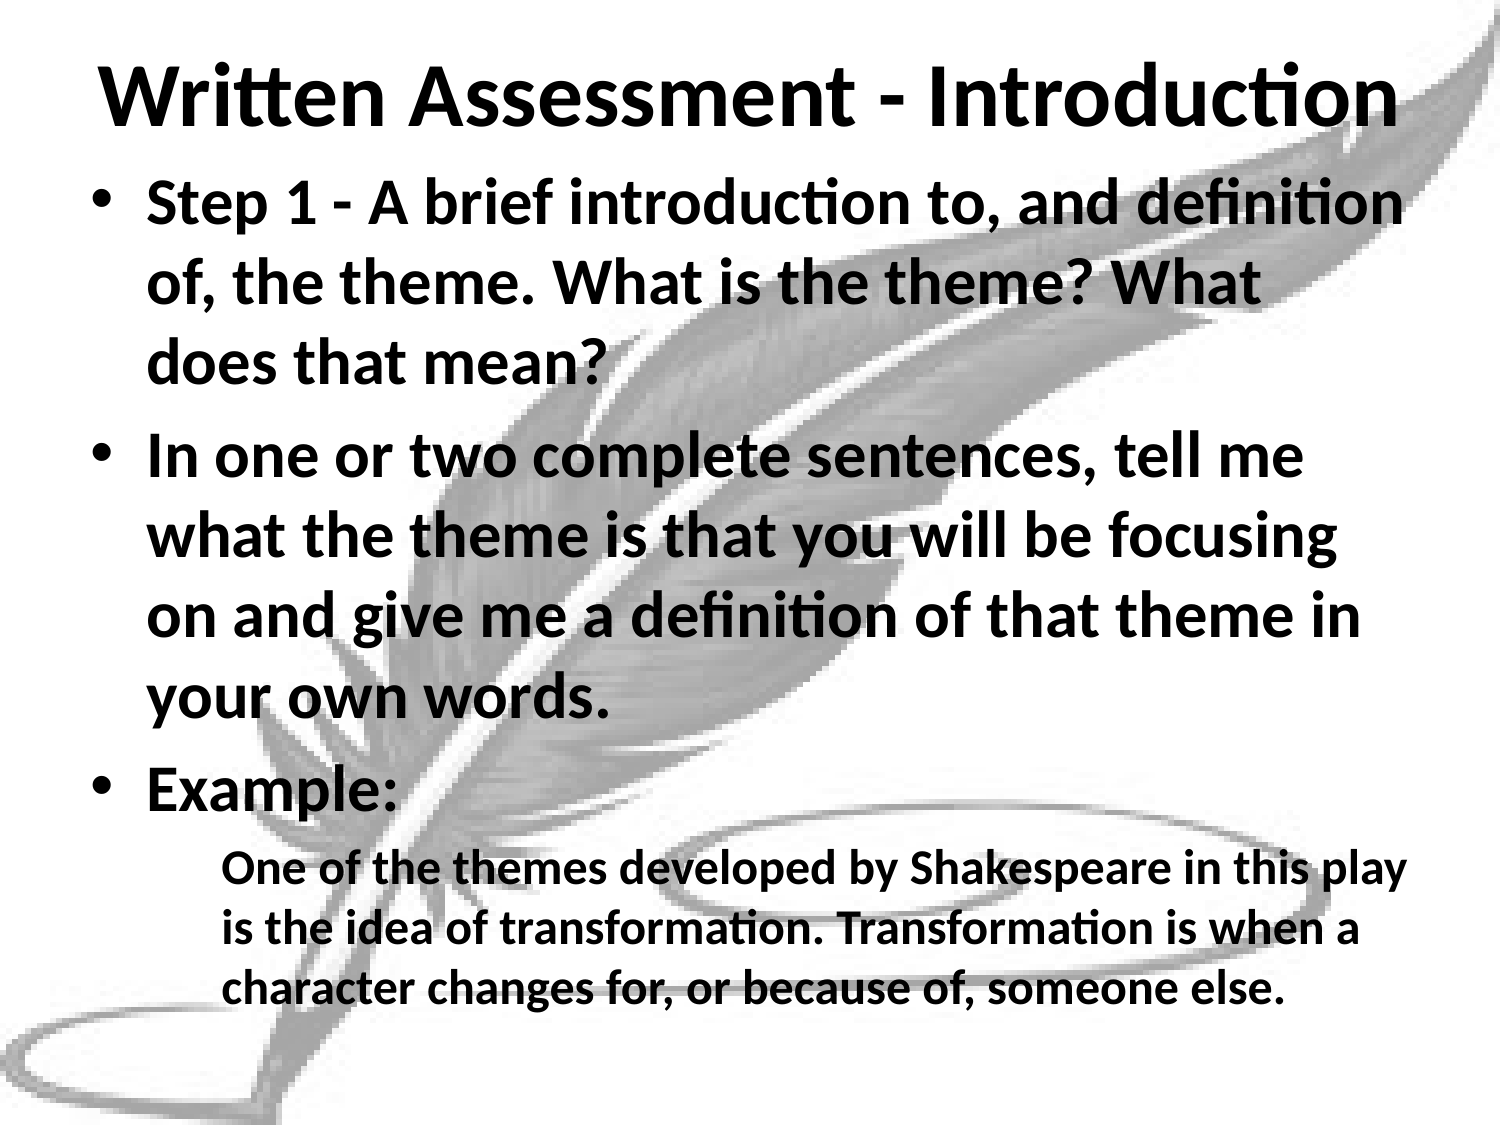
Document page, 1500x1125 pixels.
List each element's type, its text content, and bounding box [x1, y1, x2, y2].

title Written Assessment - Introduction [75, 12, 1425, 149]
list Step 1 - A brief introduction to, and definition of, the theme. What is the theme? What does that mean? In one or two complete sentences, tell me what the theme is that you will be focusing on and give me a definition of that theme in your own words. Example: One of the themes developed by Shakespeare in this play is the idea of transformation. Transformation is when a character changes for, or because of, someone else. [75, 149, 1425, 1075]
